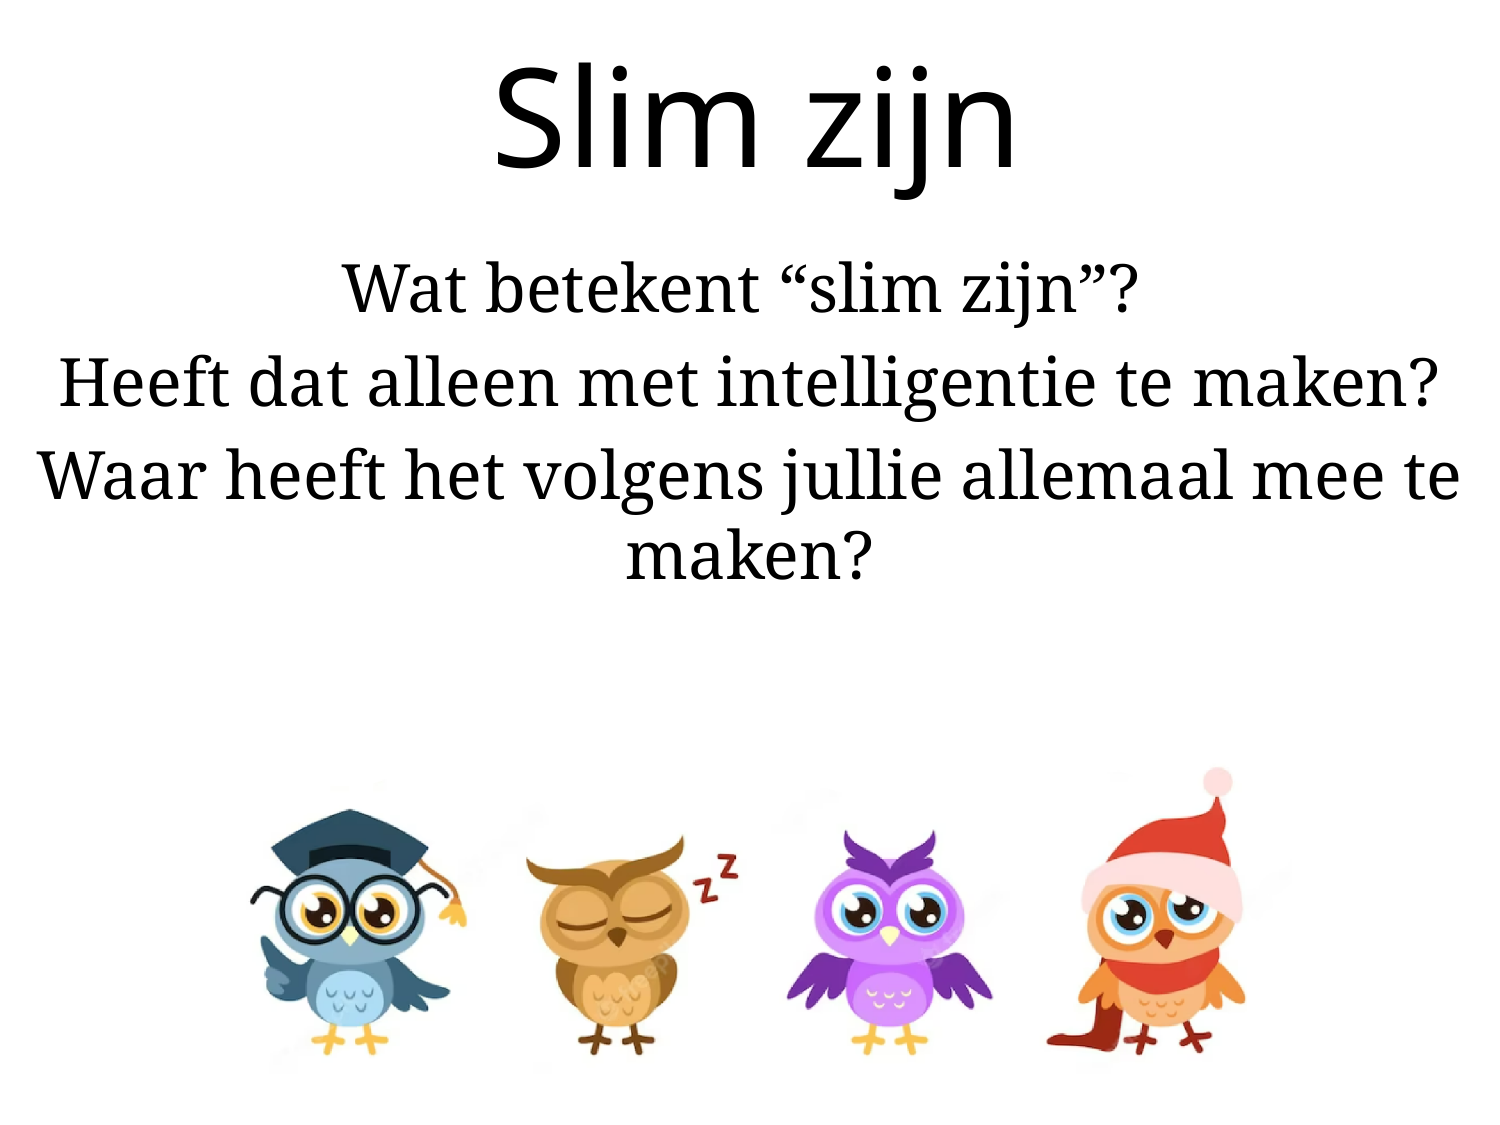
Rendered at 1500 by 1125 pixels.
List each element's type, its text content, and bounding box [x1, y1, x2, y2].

picture [222, 751, 1293, 1074]
list Wat betekent “slim zijn”? Heeft dat alleen met intelligentie te maken? Waar heeft het volgens jullie allemaal mee te maken? [0, 238, 1500, 981]
title Slim zijn [82, 19, 1433, 207]
